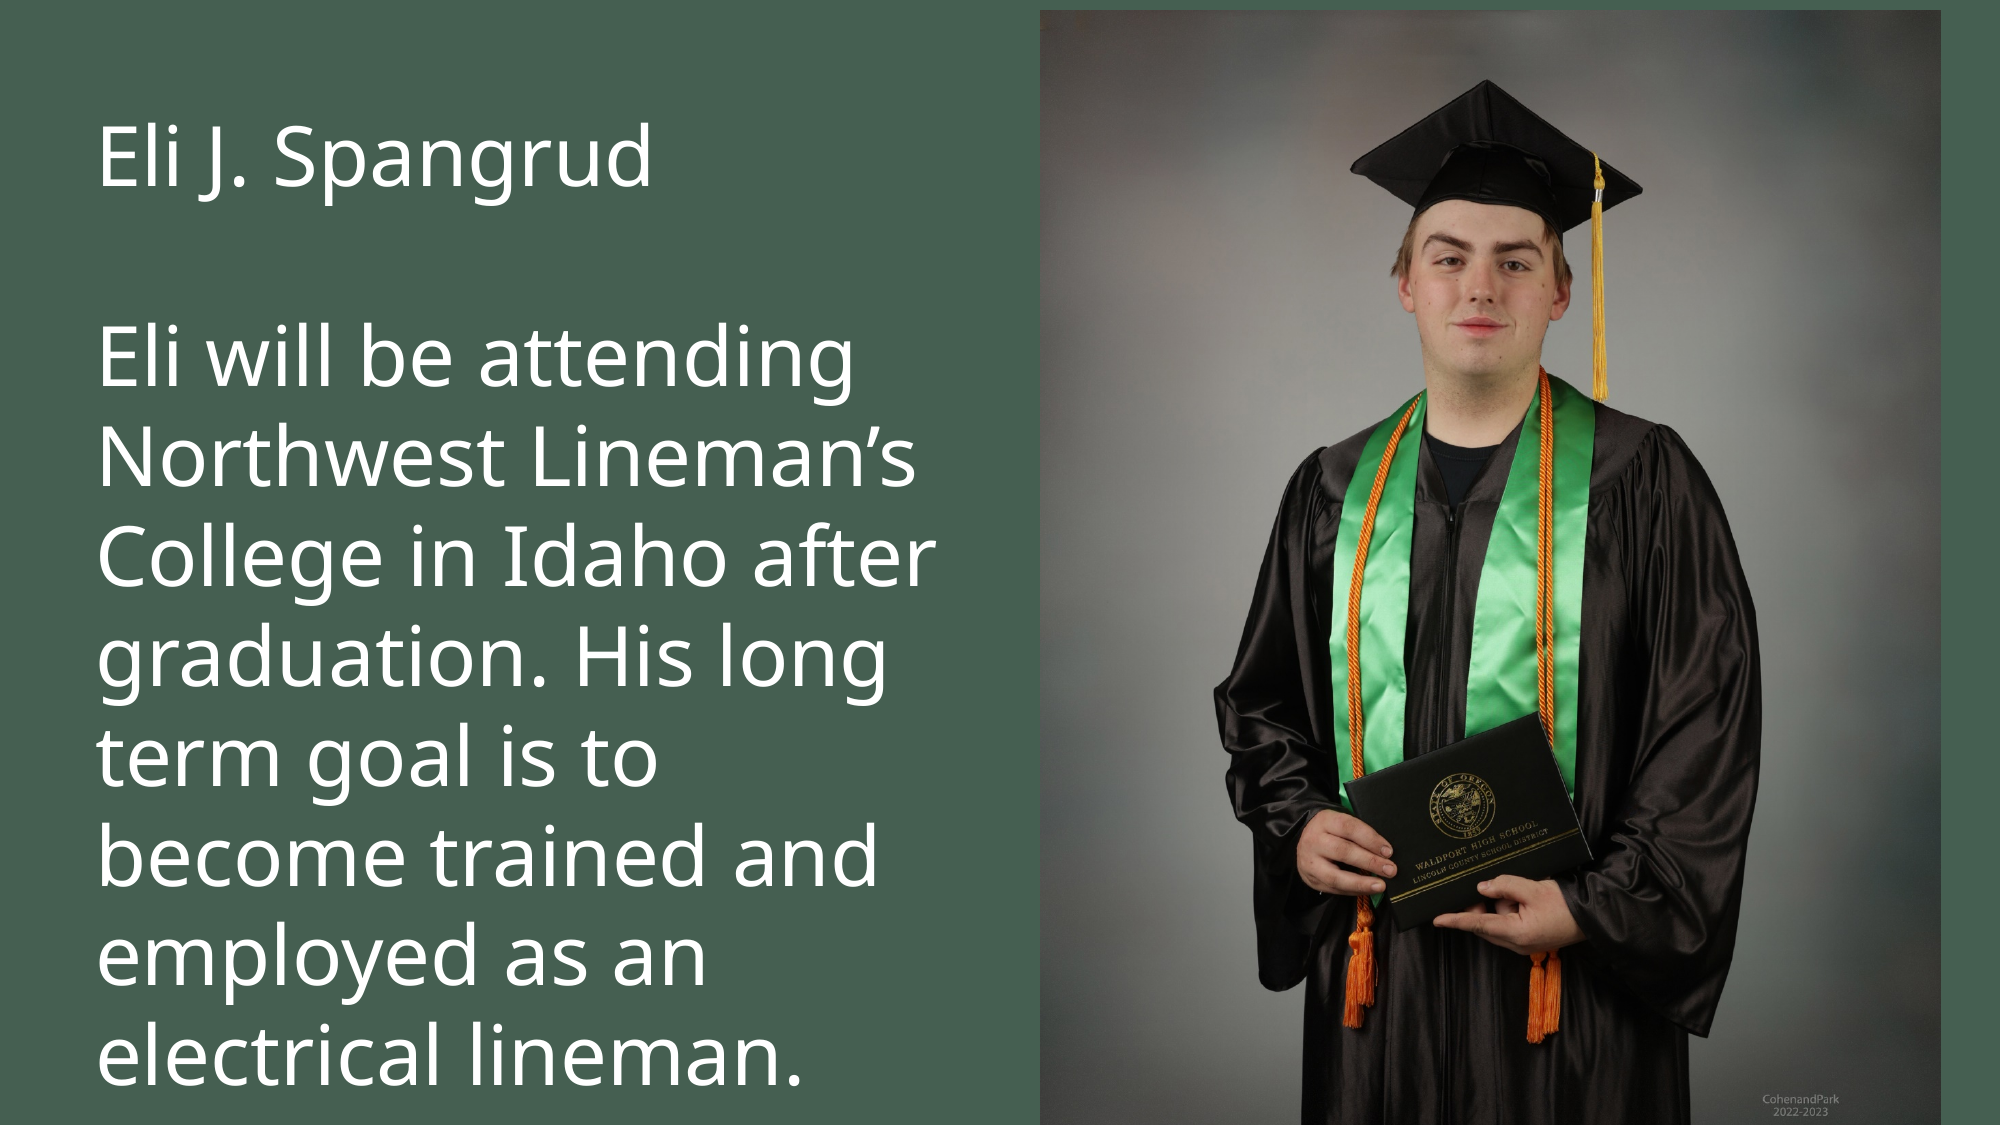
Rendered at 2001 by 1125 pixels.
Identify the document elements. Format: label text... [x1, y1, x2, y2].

text_box Eli J. Spangrud Eli will be attending Northwest Lineman’s College in Idaho after graduation. His long term goal is to become trained and employed as an electrical lineman. [80, 95, 1003, 1110]
picture [1040, 10, 1941, 1125]
